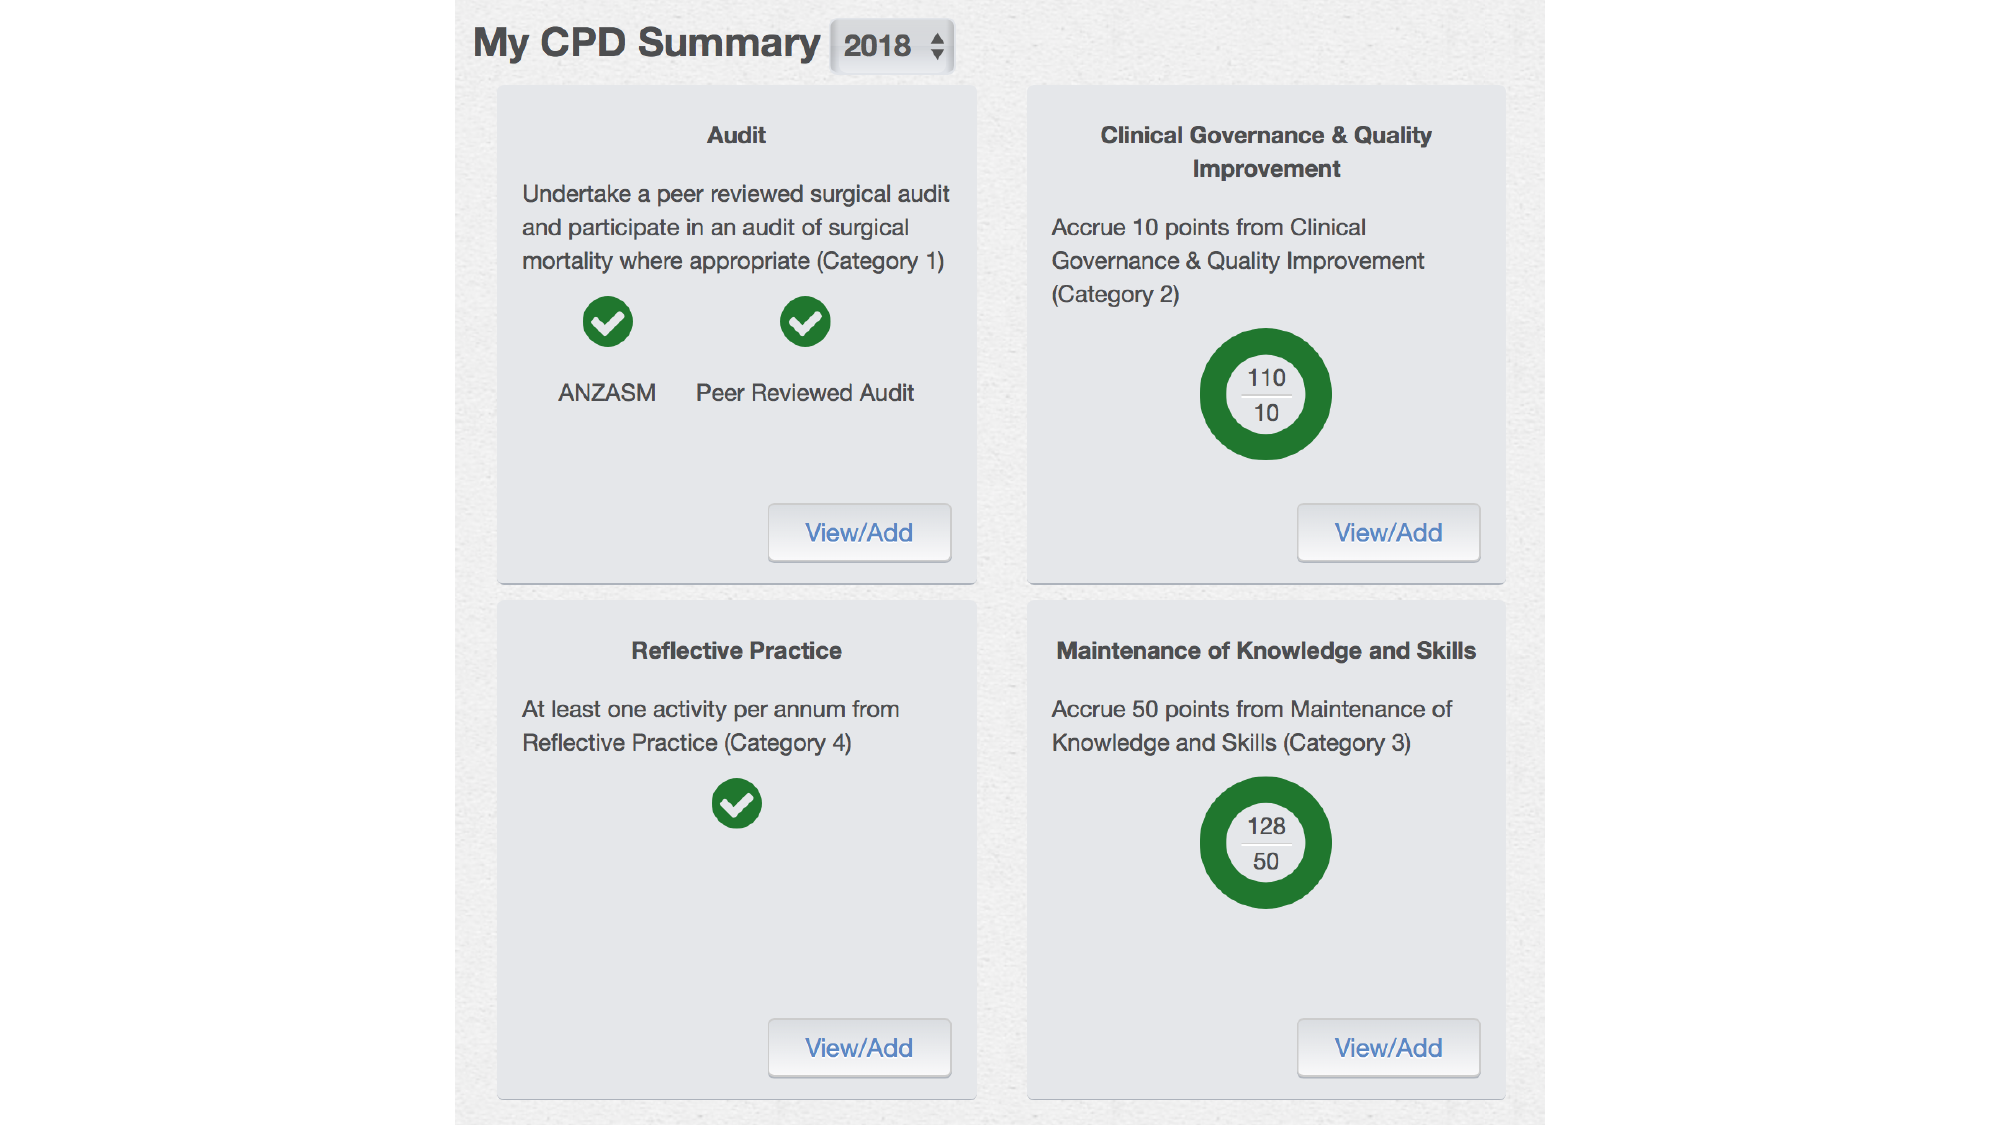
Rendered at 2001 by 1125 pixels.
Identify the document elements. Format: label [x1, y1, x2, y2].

picture [455, 0, 1545, 1125]
